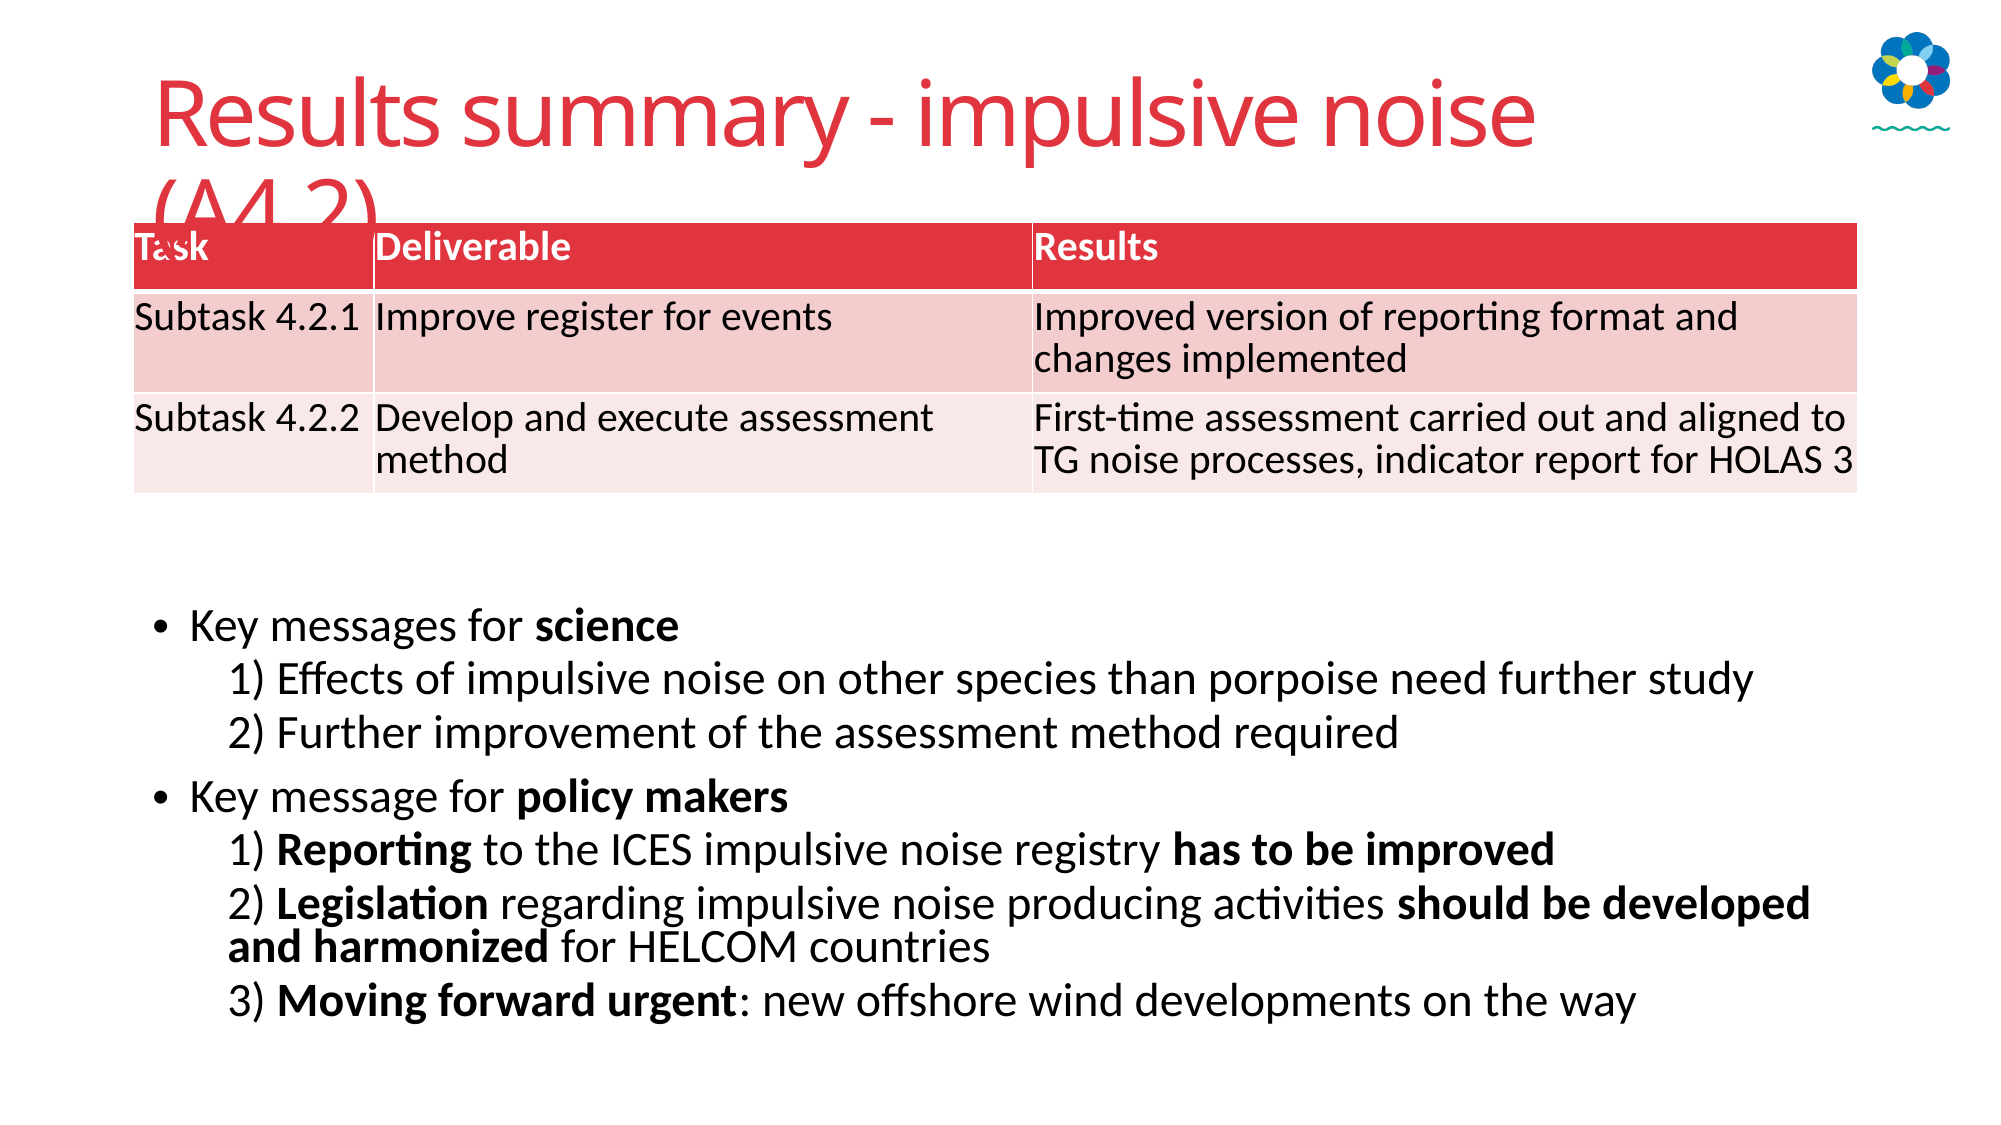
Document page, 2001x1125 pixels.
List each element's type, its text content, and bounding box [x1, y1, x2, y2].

table_header Results [1033, 223, 1857, 289]
table_cell Develop and execute assessment method [375, 394, 1032, 493]
picture [1872, 32, 1950, 131]
table_cell Subtask 4.2.1 [134, 294, 373, 392]
text_box Results summary - impulsive noise (A4.2) [137, 59, 1713, 278]
table_cell Improved version of reporting format and changes implemented [1033, 294, 1857, 392]
table_header Task [134, 223, 373, 289]
table_cell Subtask 4.2.2 [134, 394, 373, 493]
text_box Key messages for science 1) Effects of impulsive noise on other species than porpoise need further study 2) Further improvement of the assessment method required Key message for policy makers 1) Reporting to the ICES impulsive noise registry has to be improved 2) Legislation regarding impulsive noise producing activities should be developed and harmonized for HELCOM countries 3) Moving forward urgent: new offshore wind developments on the way [137, 599, 1863, 1125]
table_cell First-time assessment carried out and aligned to TG noise processes, indicator report for HOLAS 3 [1033, 394, 1857, 493]
table_cell Improve register for events [375, 294, 1032, 392]
table_header Deliverable [375, 278, 1032, 289]
